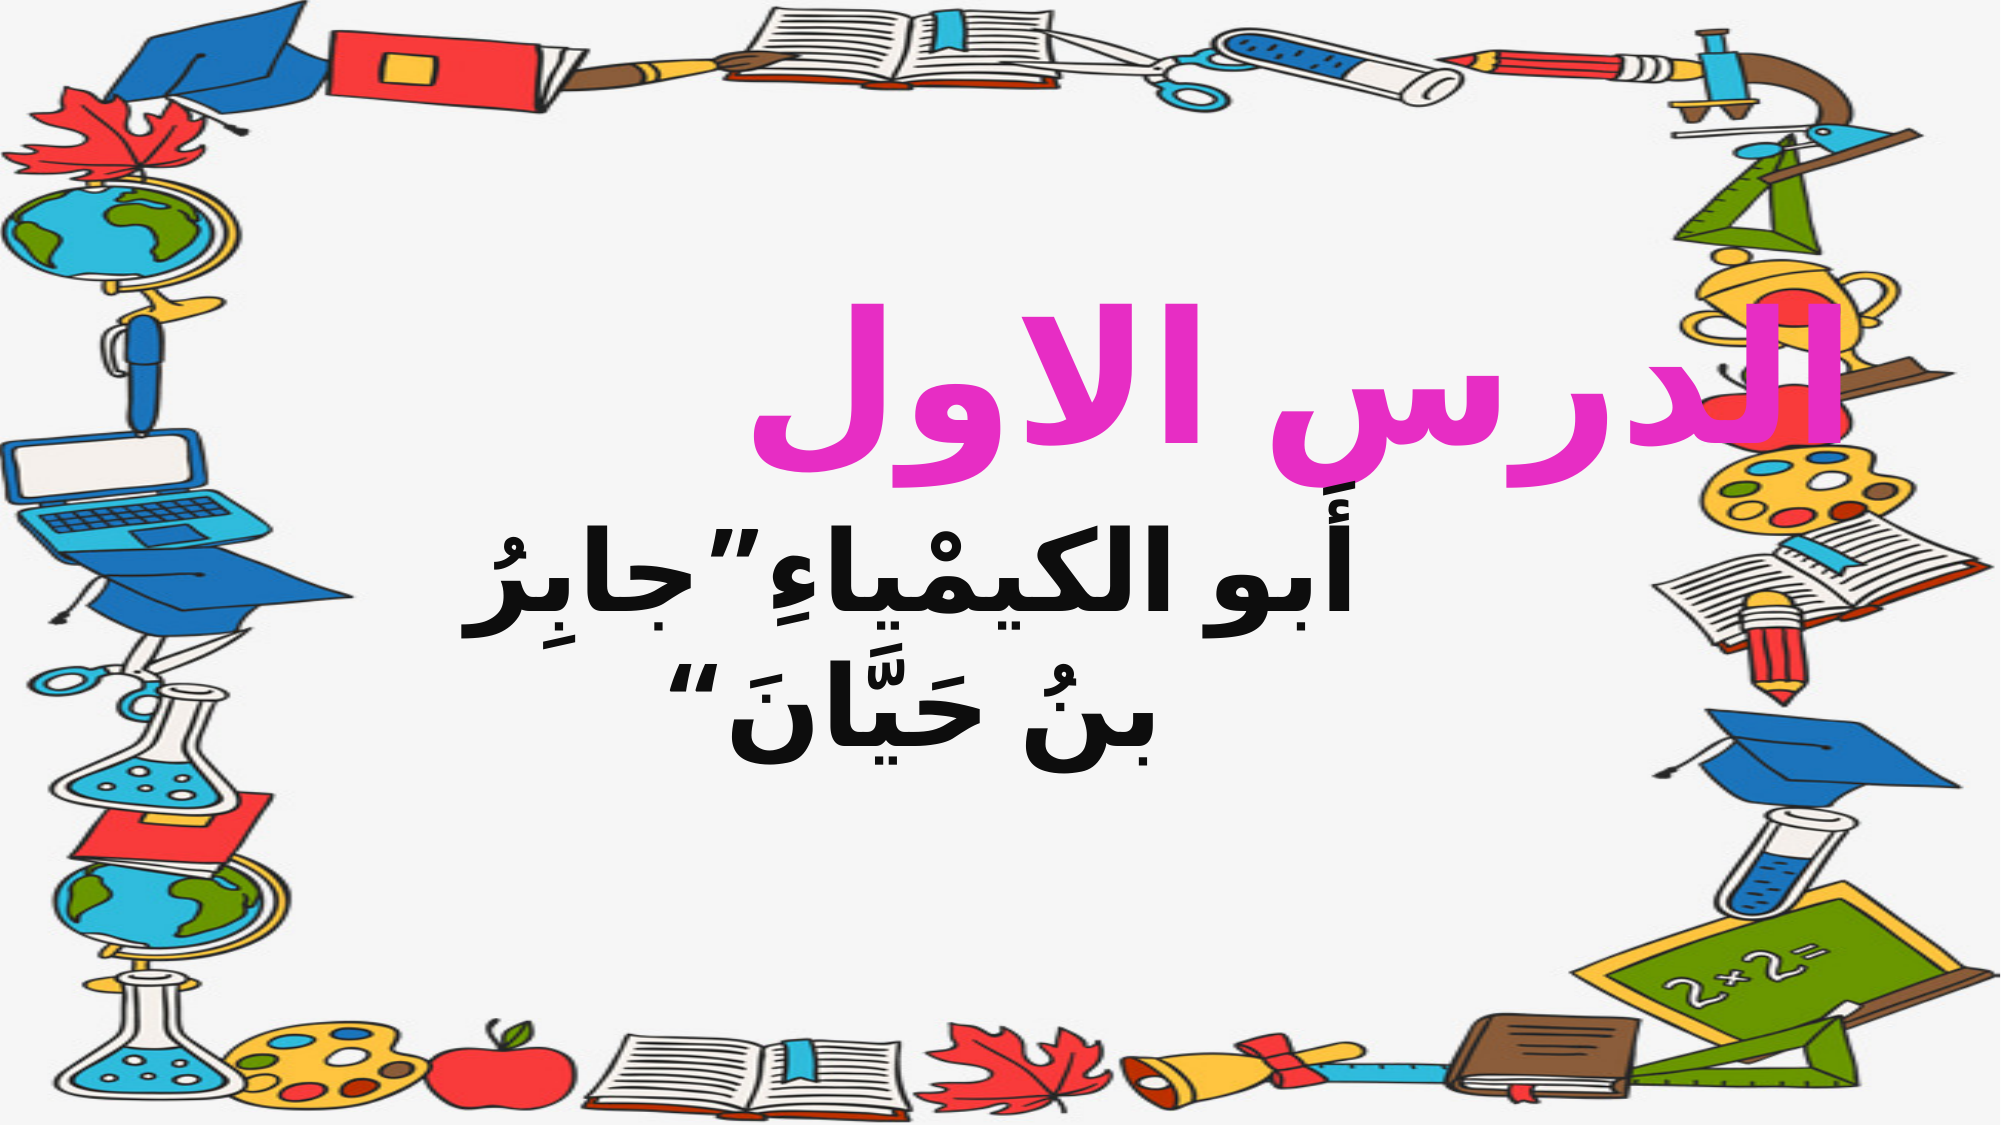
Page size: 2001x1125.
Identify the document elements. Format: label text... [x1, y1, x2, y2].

picture [0, 0, 2001, 1125]
text_box الدرس الاول [726, 252, 1872, 488]
text_box أَبو الكيمْياءِ”جابِرُ بنُ حَيَّانَ“ [385, 491, 1441, 777]
